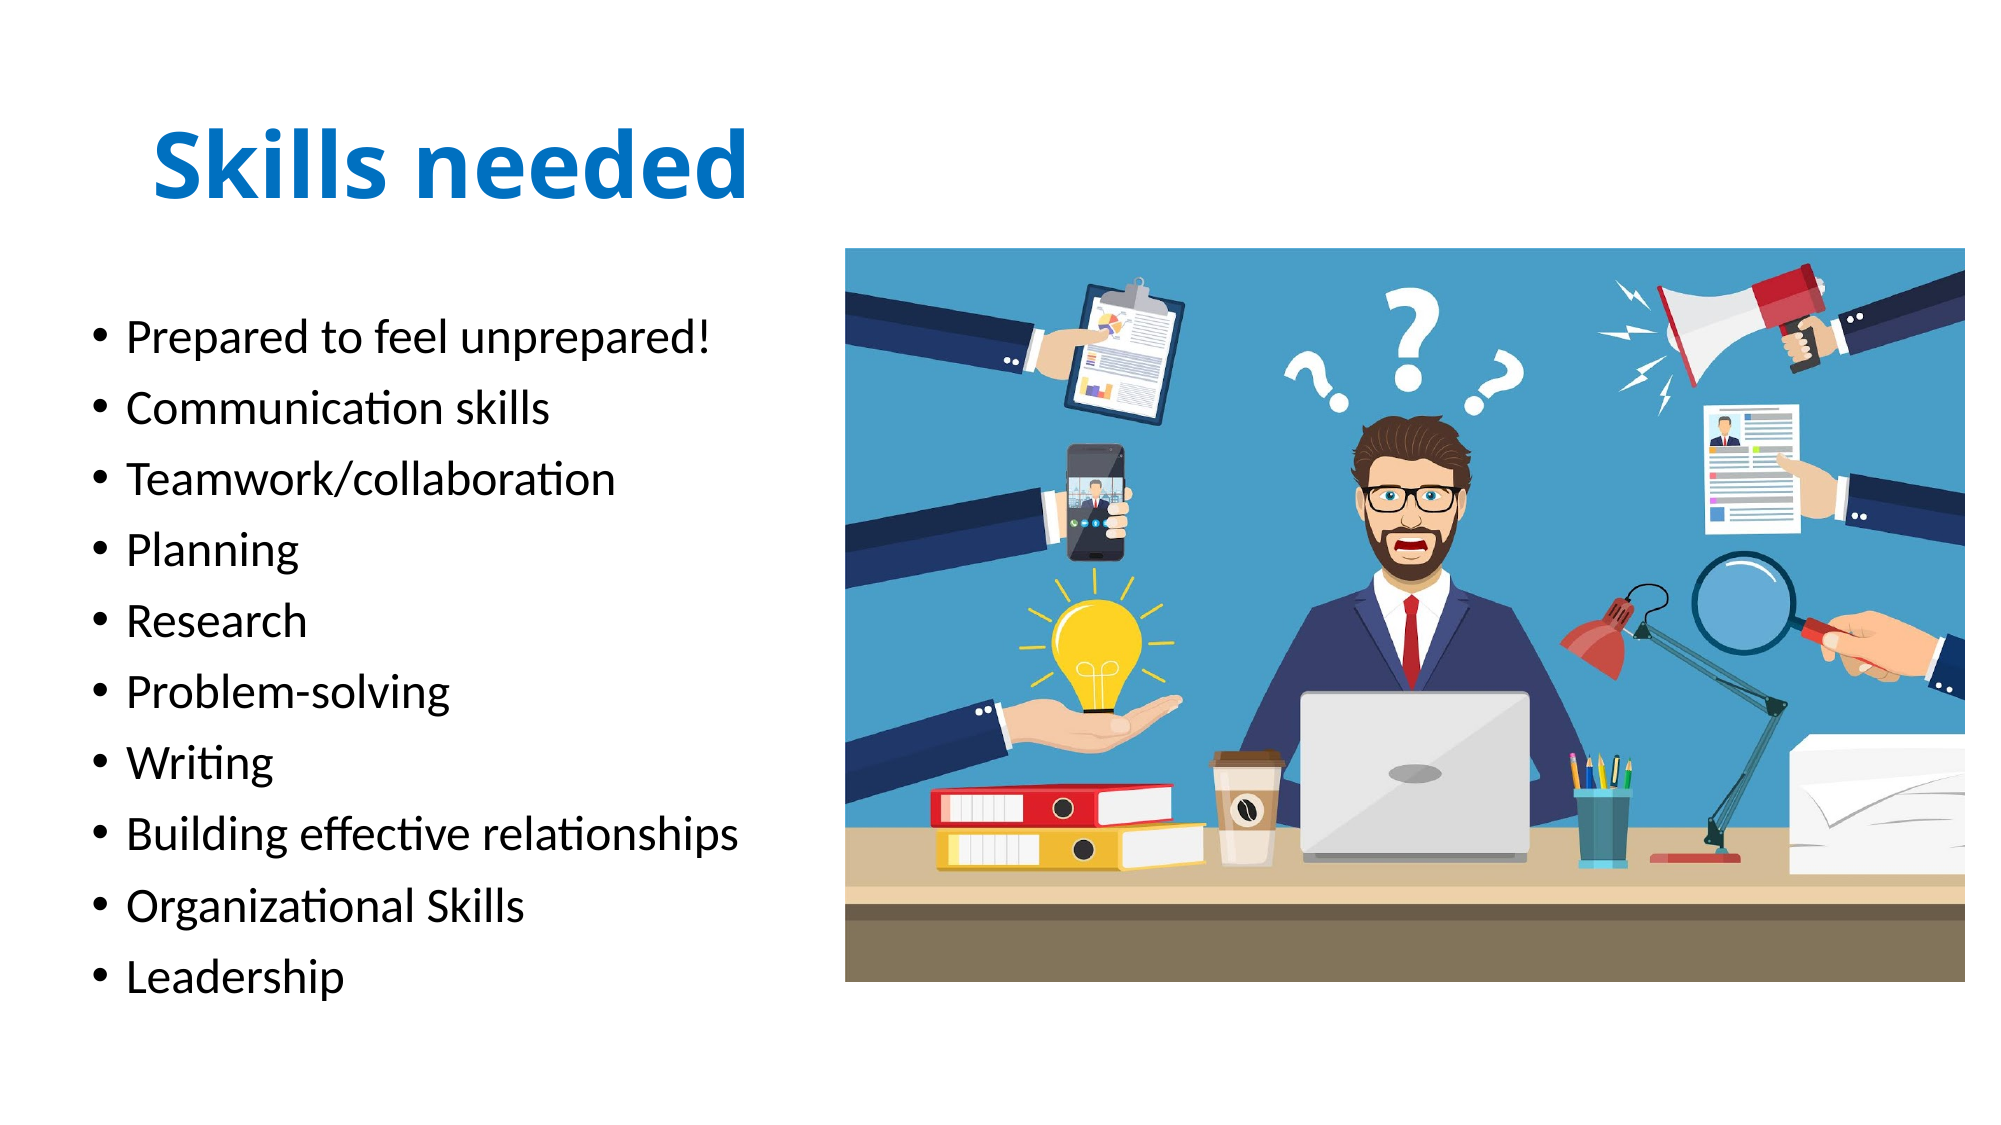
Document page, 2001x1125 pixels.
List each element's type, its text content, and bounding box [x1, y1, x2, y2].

list Prepared to feel unprepared! Communication skills Teamwork/collaboration Planning Research Problem-solving Writing Building effective relationships Organizational Skills Leadership [76, 303, 997, 1014]
title Skills needed [137, 59, 1863, 278]
picture [845, 248, 1965, 982]
